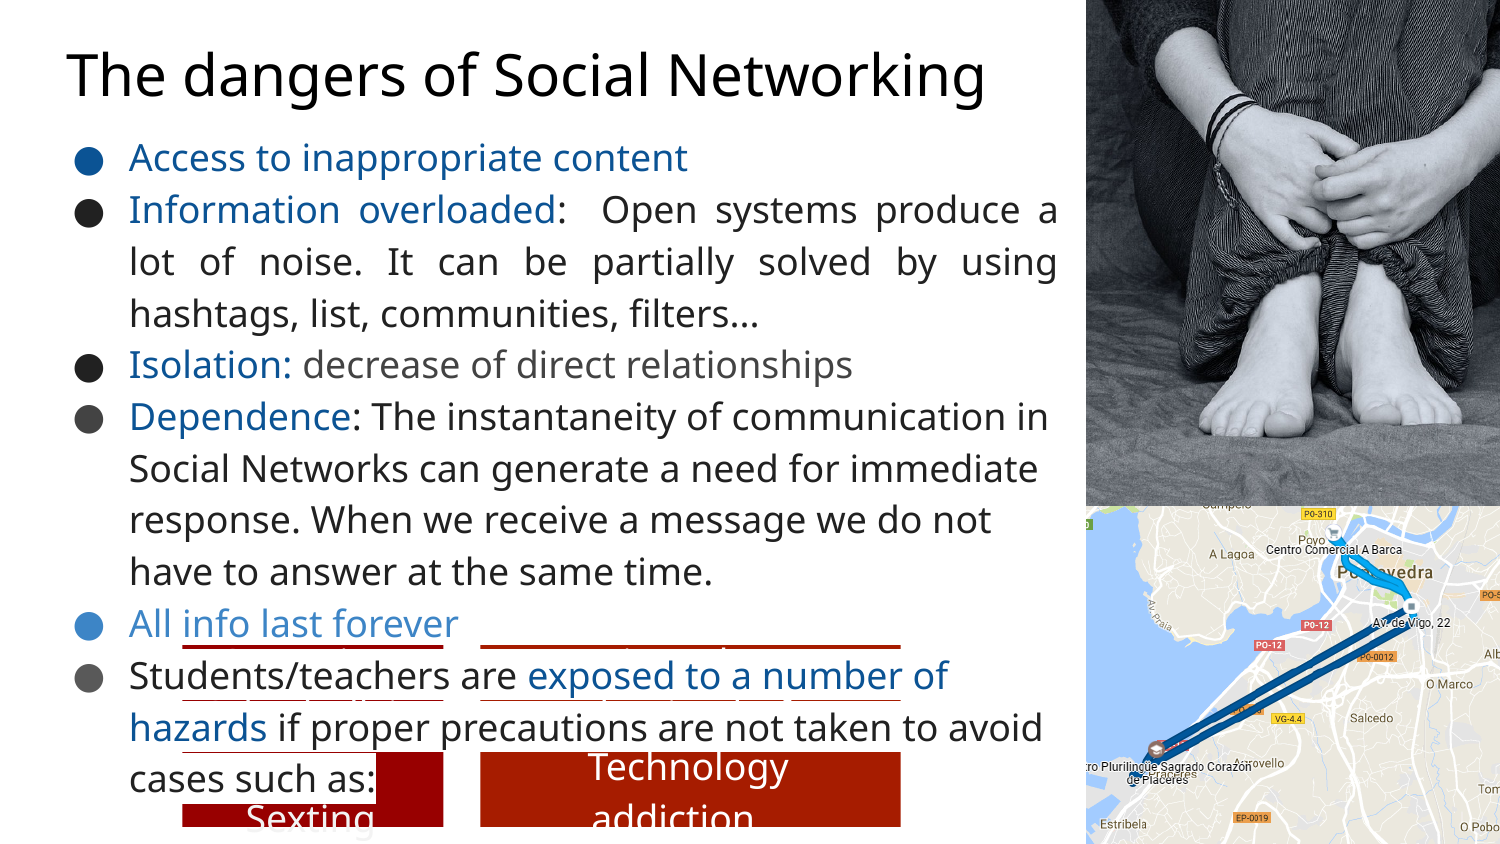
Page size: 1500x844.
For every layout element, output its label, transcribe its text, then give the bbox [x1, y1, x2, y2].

picture [1086, 0, 1500, 844]
list Access to inappropriate content Information overloaded: Open systems produce a lot of noise. It can be partially solved by using hashtags, list, communities, filters... Isolation: decrease of direct relationships Dependence: The instantaneity of communication in Social Networks can generate a need for immediate response. When we receive a message we do not have to answer at the same time. All info last forever Students/teachers are exposed to a number of hazards if proper precautions are not taken to avoid cases such as: [38, 112, 1079, 646]
text_box Privacy lost Identity theft Technology addiction... [480, 646, 901, 827]
text_box Grooming Cyberbullying Sexting [182, 646, 444, 827]
title The dangers of Social Networking [51, 23, 1081, 117]
